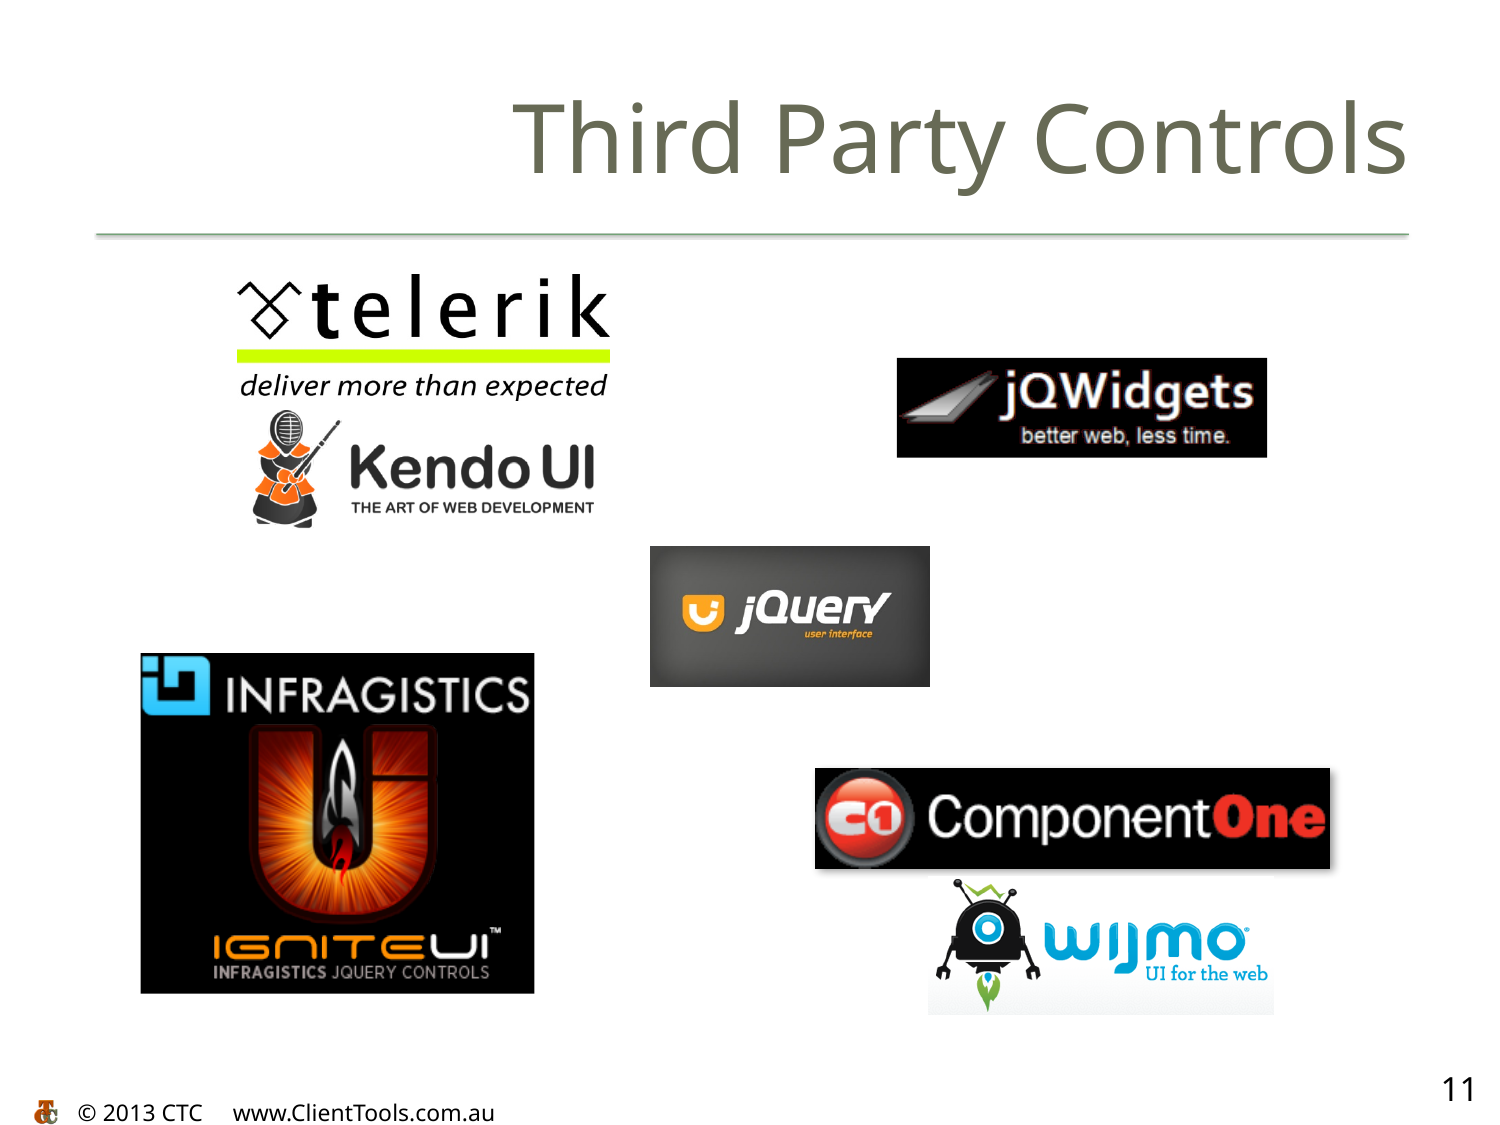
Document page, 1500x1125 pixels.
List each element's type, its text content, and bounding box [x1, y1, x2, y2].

picture [34, 1100, 58, 1125]
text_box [140, 652, 535, 1014]
text_box Third Party Controls [74, 41, 1425, 230]
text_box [896, 357, 1268, 459]
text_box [237, 273, 610, 530]
slide_number 11 [1417, 1068, 1494, 1114]
picture [649, 546, 930, 687]
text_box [815, 768, 1331, 1016]
